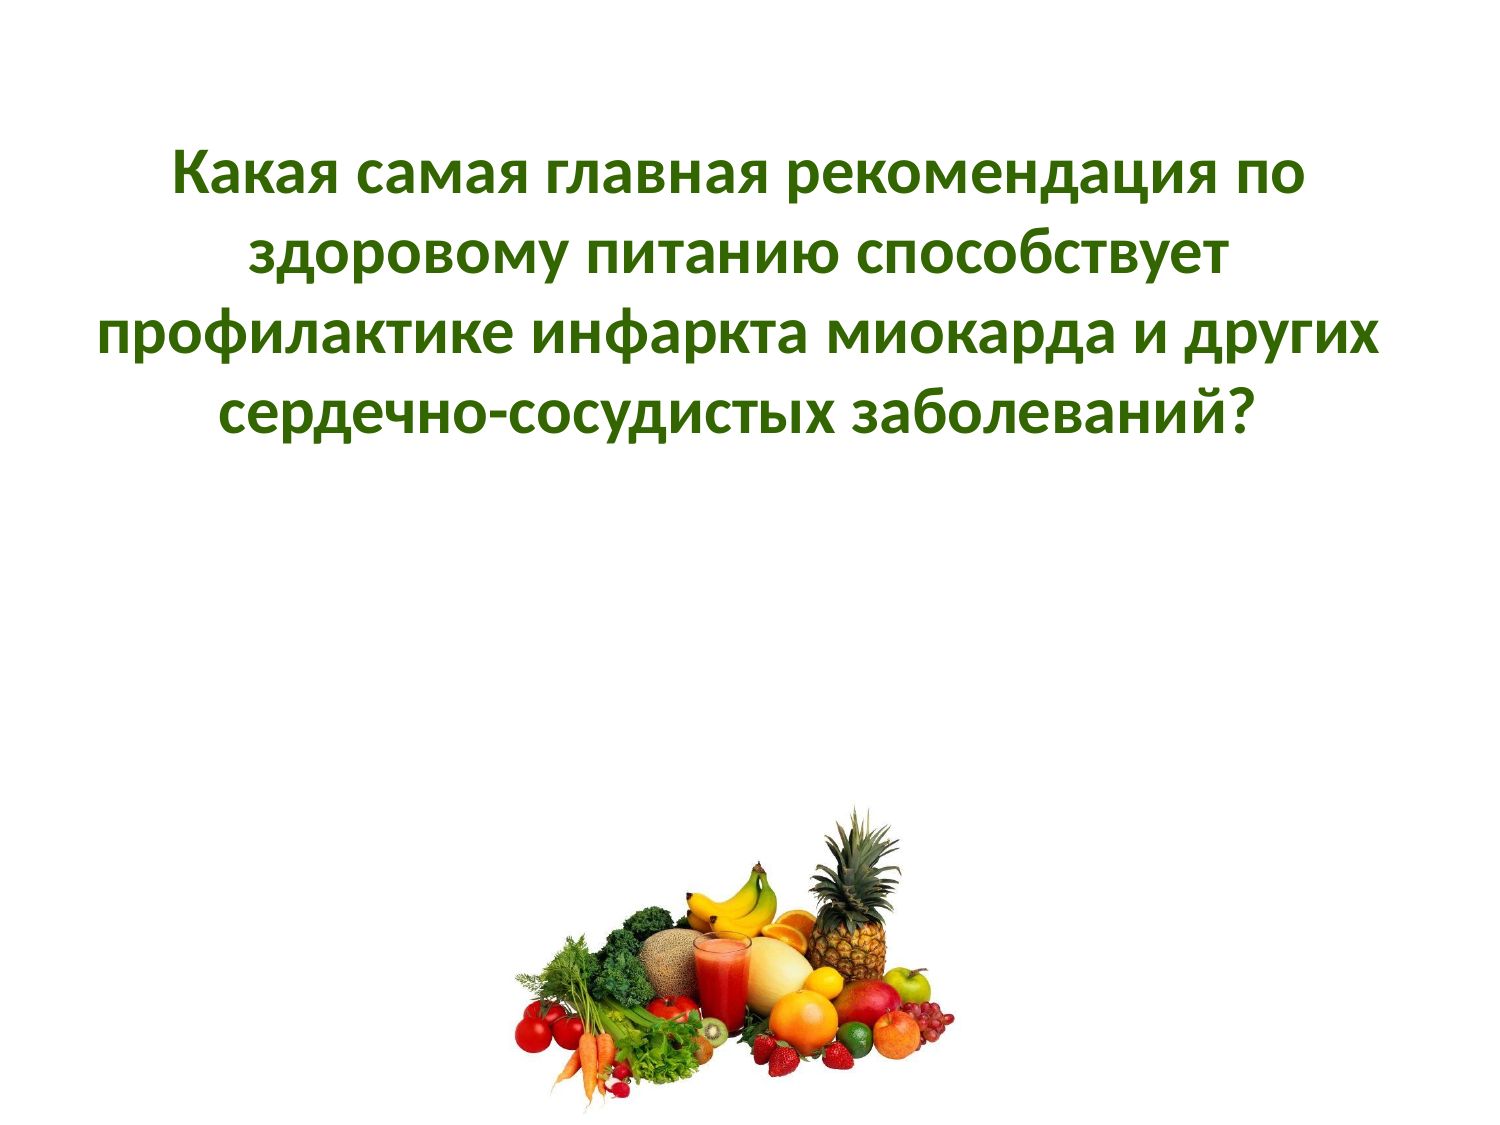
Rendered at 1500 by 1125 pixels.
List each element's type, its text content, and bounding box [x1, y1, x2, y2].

picture [509, 799, 961, 1115]
title Какая самая главная рекомендация по здоровому питанию способствует профилактике инфаркта миокарда и других сердечно-сосудистых заболеваний? [93, 124, 1383, 447]
